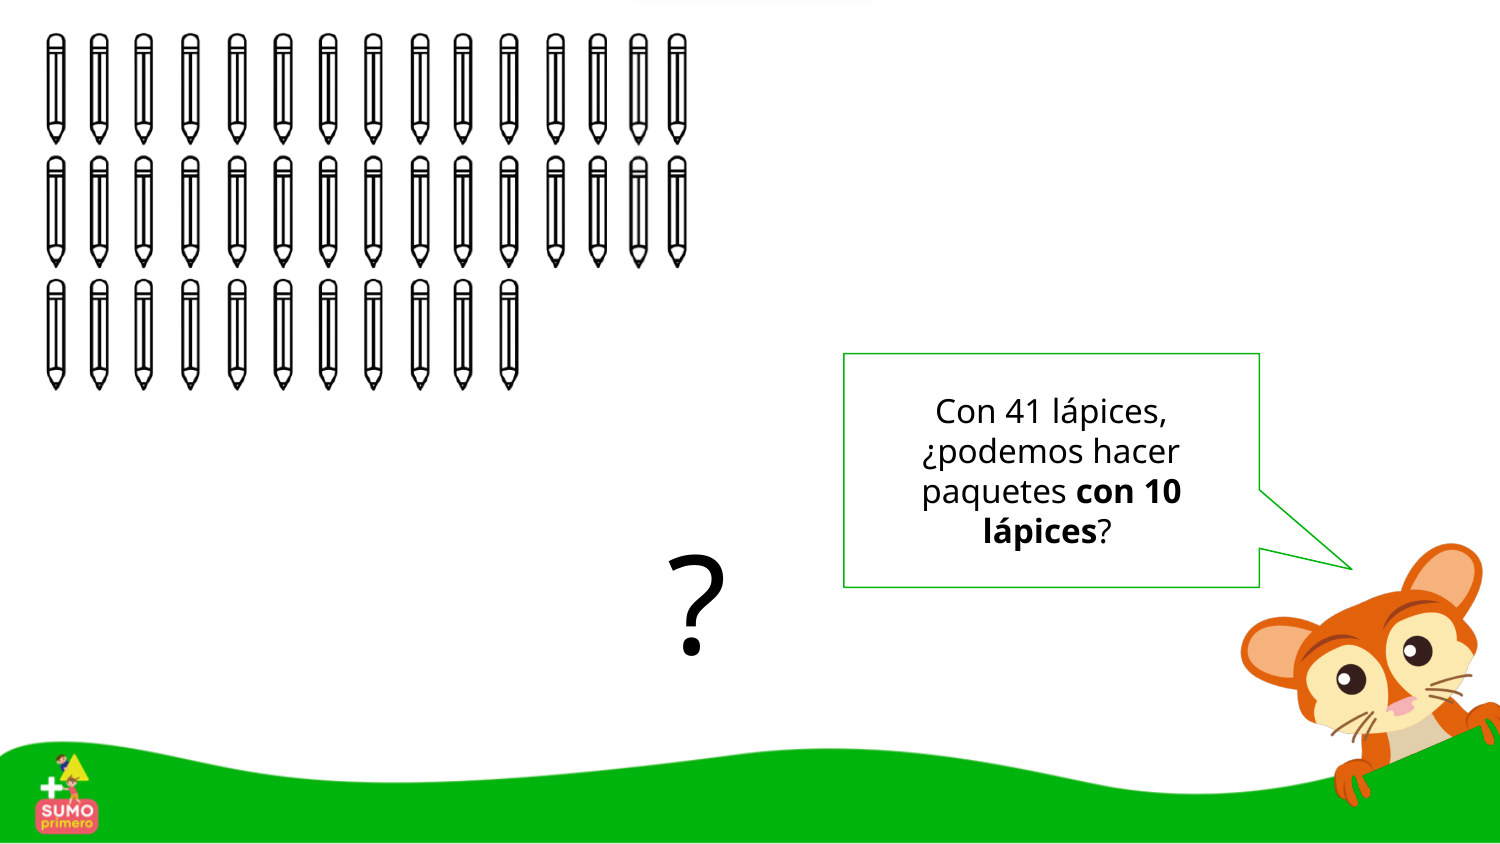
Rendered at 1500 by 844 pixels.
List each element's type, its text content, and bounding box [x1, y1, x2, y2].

text_box Con 41 lápices, ¿podemos hacer paquetes con 10 lápices? [843, 353, 1321, 588]
text_box ? [652, 509, 815, 690]
picture [0, 0, 1500, 844]
